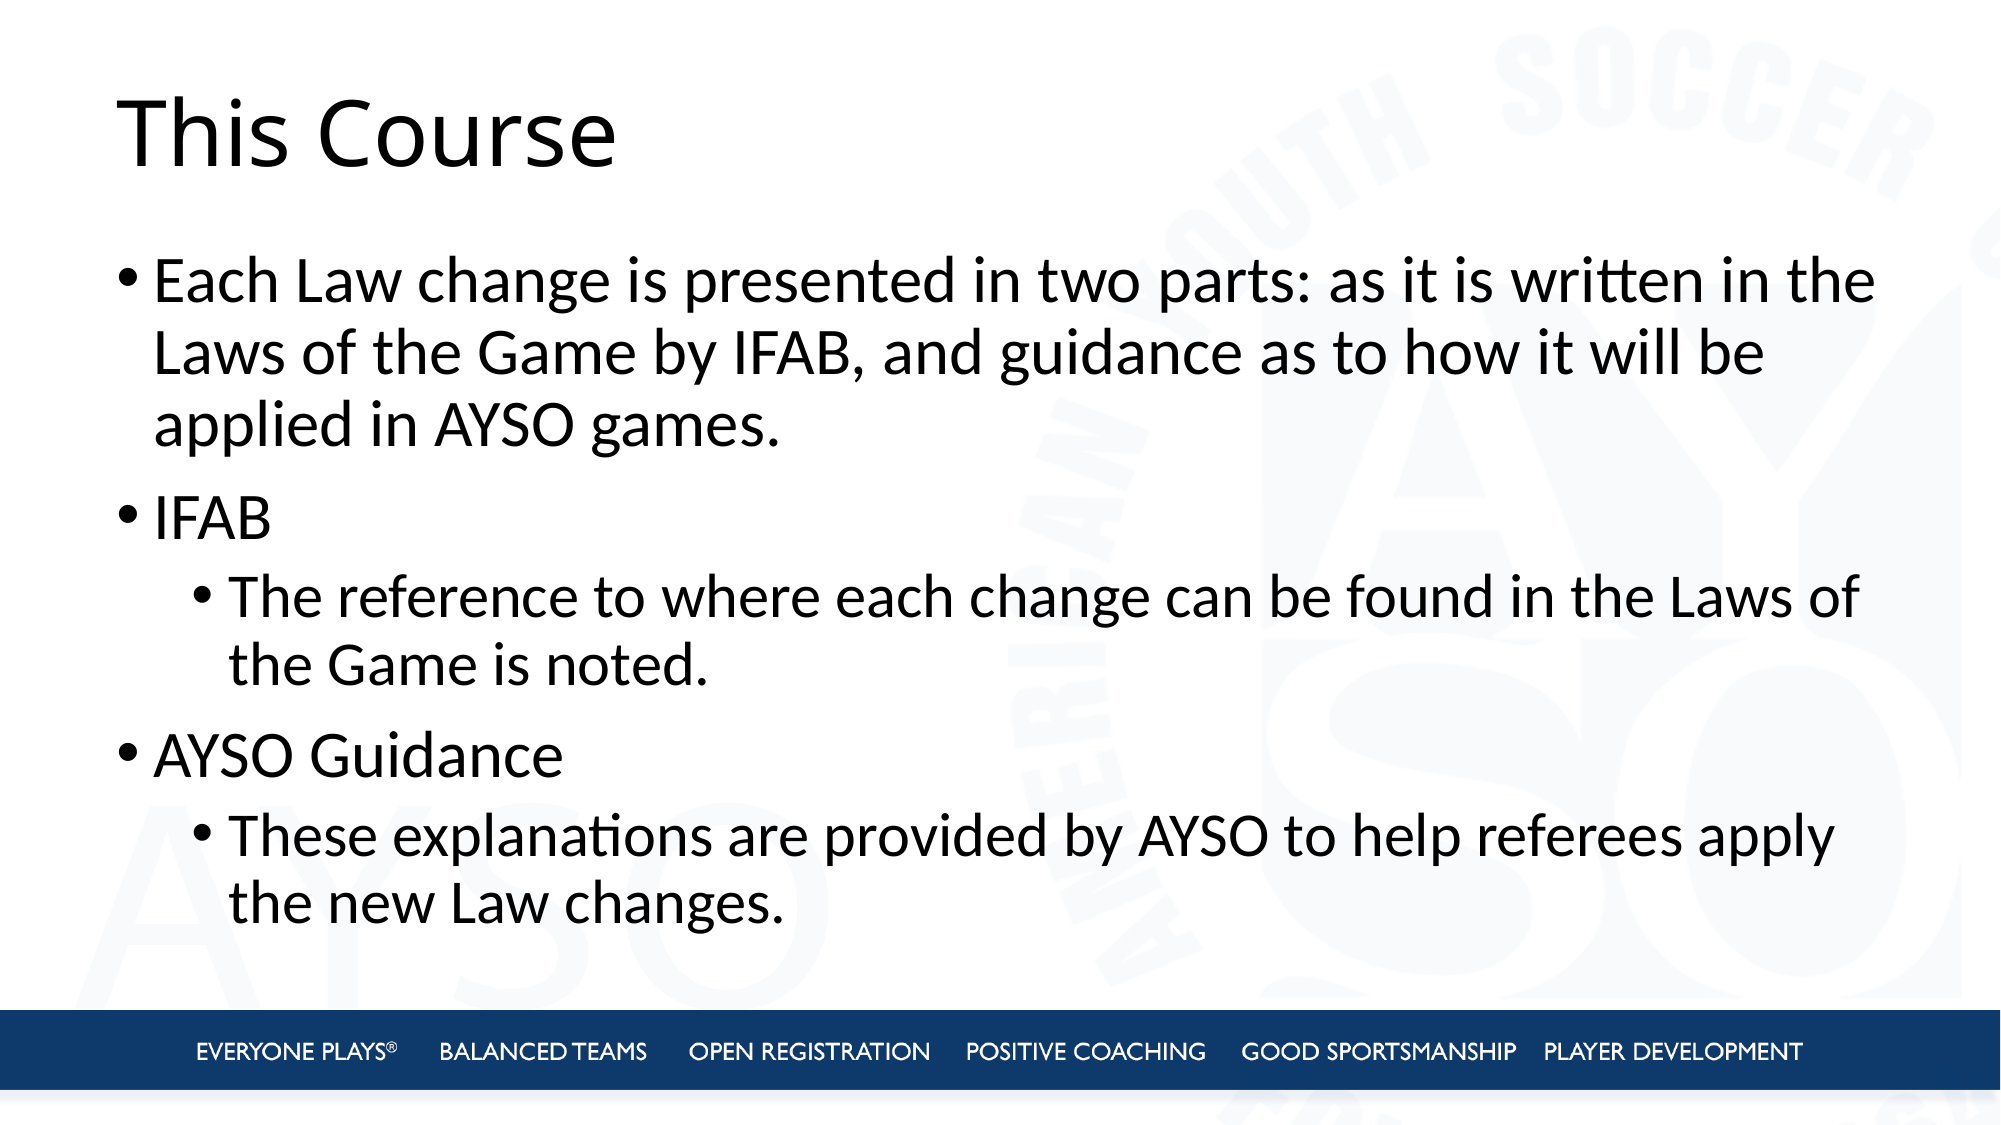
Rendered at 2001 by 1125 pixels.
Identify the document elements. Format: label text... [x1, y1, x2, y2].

picture [0, 0, 2001, 1125]
list Each Law change is presented in two parts: as it is written in the Laws of the Game by IFAB, and guidance as to how it will be applied in AYSO games. IFAB The reference to where each change can be found in the Laws of the Game is noted. AYSO Guidance These explanations are provided by AYSO to help referees apply the new Law changes. [101, 237, 1902, 1014]
title This Course [101, 59, 1902, 215]
